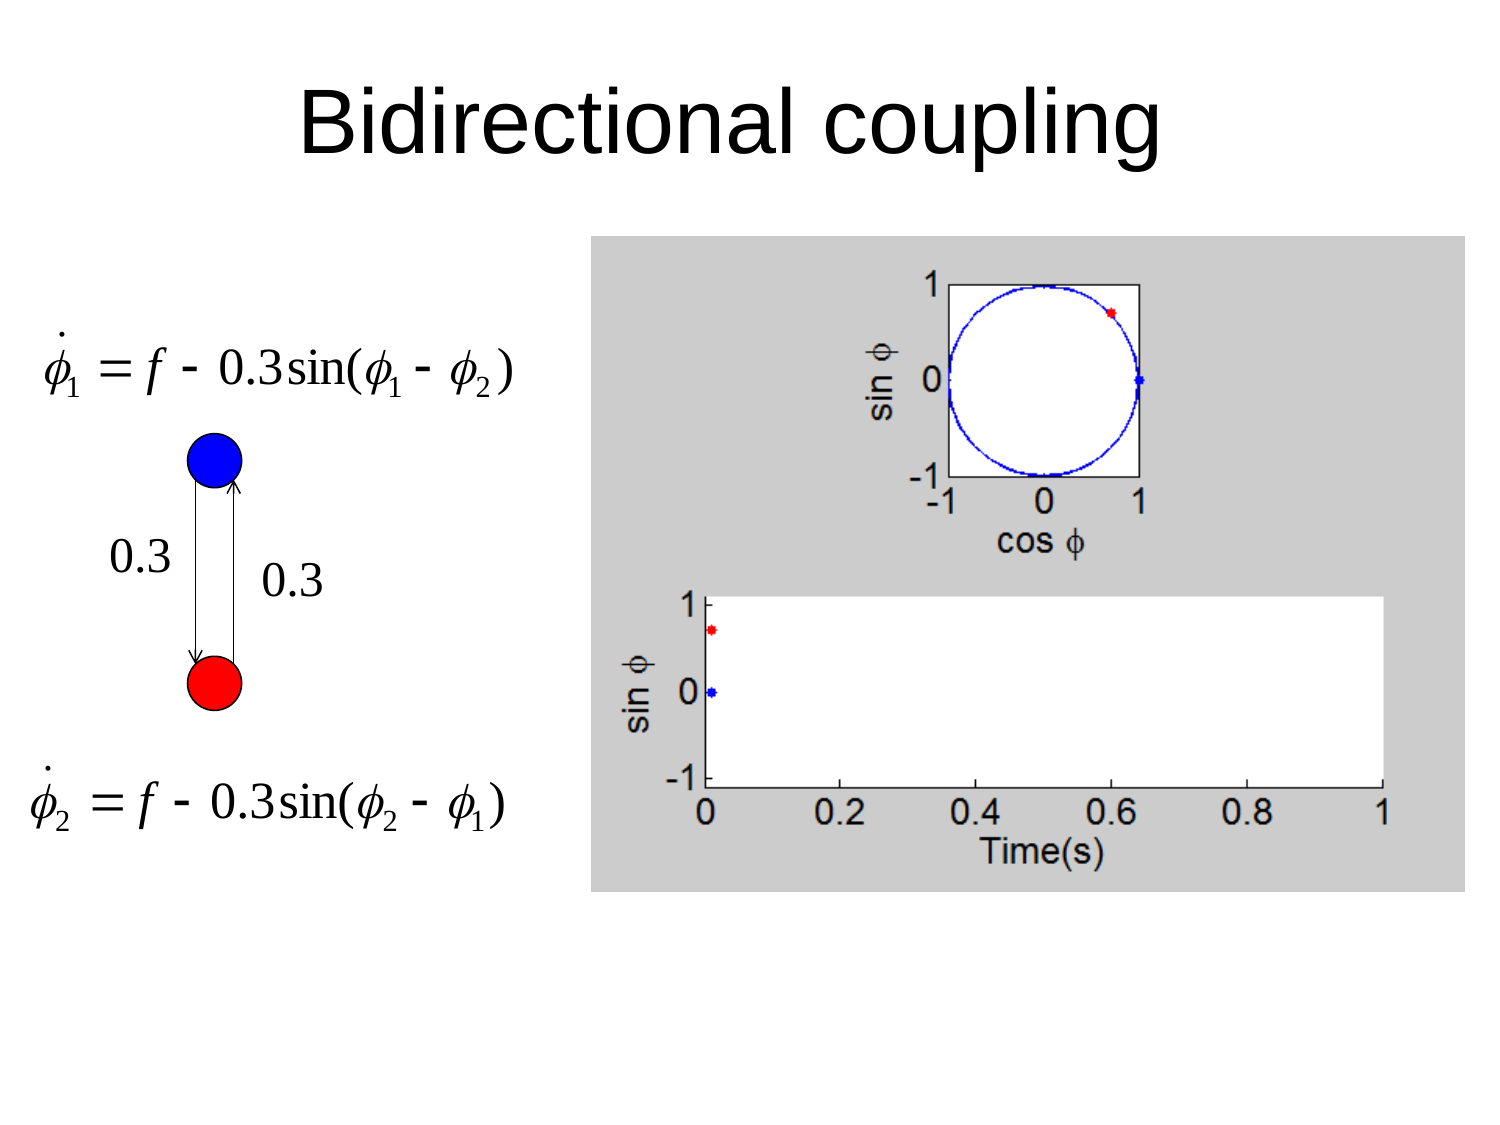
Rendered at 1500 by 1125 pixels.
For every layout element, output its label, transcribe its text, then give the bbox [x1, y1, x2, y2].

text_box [23, 761, 516, 841]
text_box [187, 656, 242, 711]
title Bidirectional coupling [93, 23, 1369, 212]
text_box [36, 327, 526, 407]
text_box 0.3 [246, 538, 339, 614]
text_box [187, 433, 242, 488]
text_box 0.3 [94, 515, 187, 591]
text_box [590, 235, 1466, 893]
